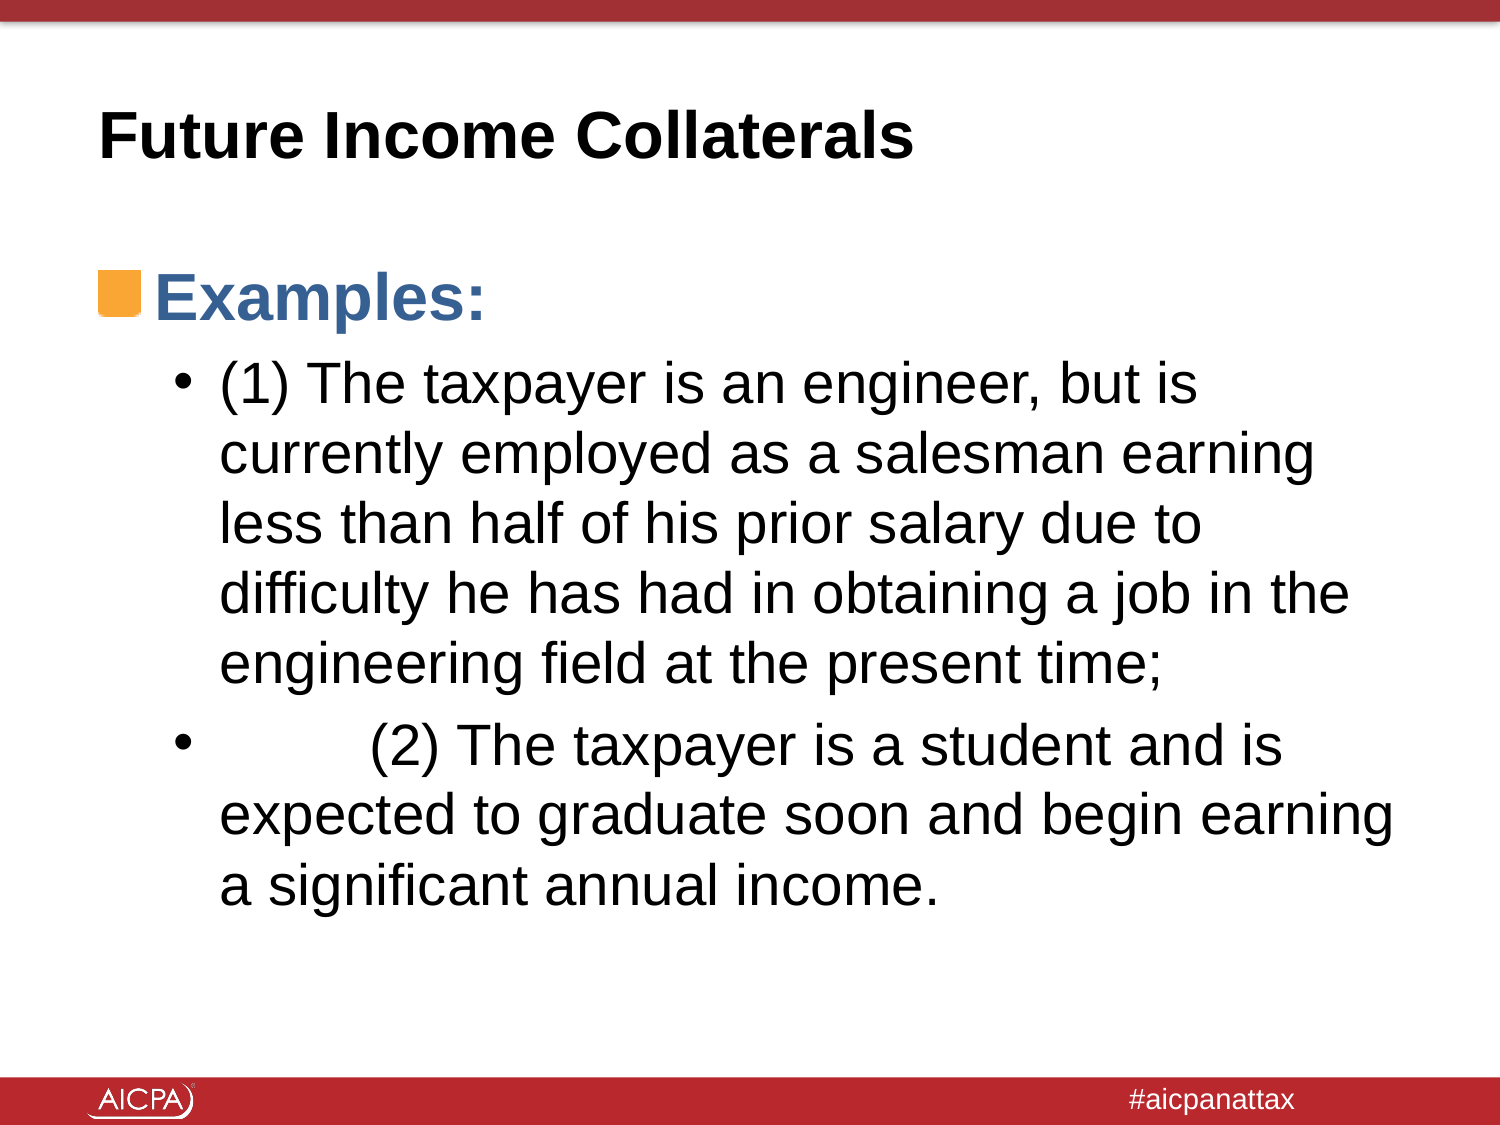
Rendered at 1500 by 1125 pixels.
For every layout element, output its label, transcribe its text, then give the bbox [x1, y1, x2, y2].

list Examples: (1) The taxpayer is an engineer, but is currently employed as a salesman earning less than half of his prior salary due to difficulty he has had in obtaining a job in the engineering field at the present time; (2) The taxpayer is a student and is expected to graduate soon and begin earning a significant annual income. [83, 246, 1425, 1029]
picture [98, 270, 141, 317]
title Future Income Collaterals [83, 58, 1425, 206]
